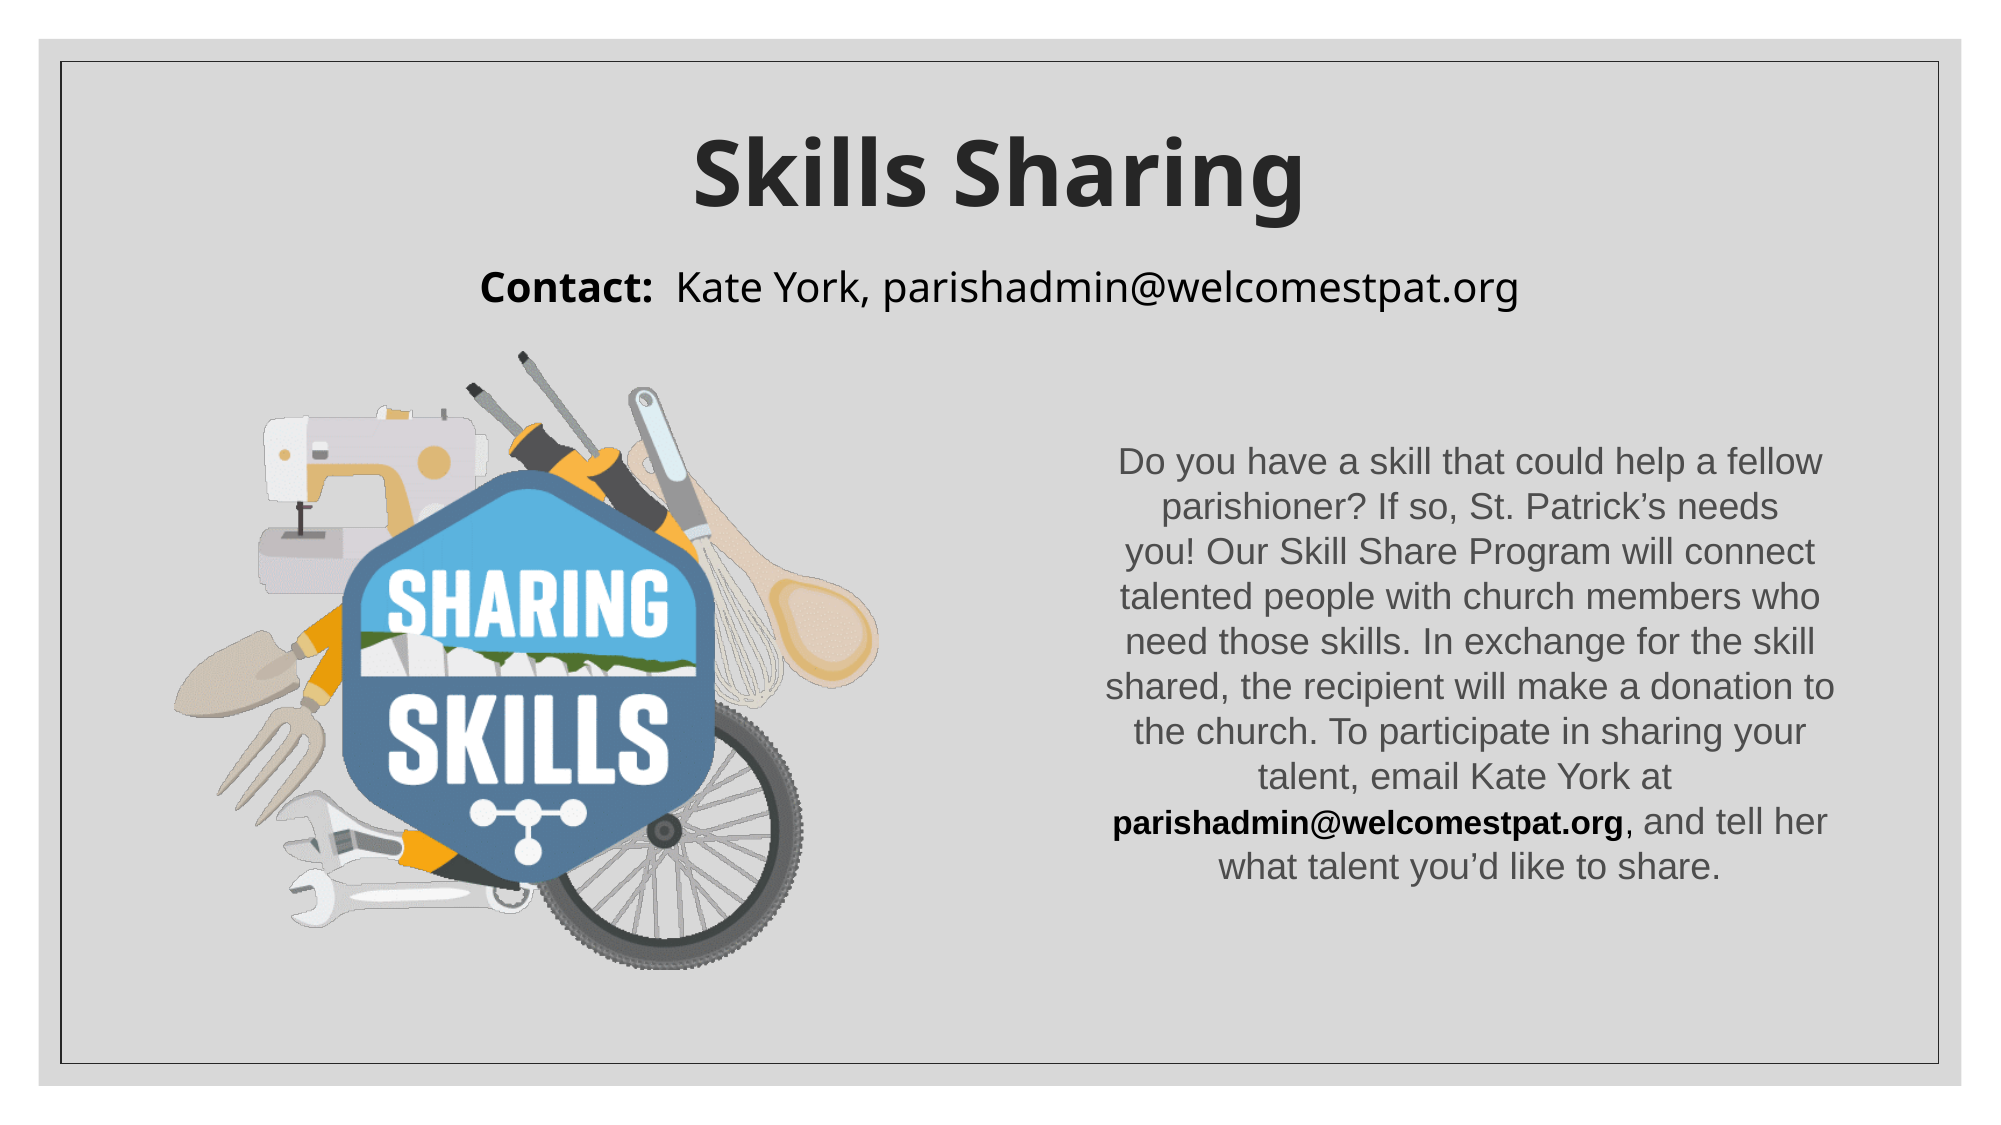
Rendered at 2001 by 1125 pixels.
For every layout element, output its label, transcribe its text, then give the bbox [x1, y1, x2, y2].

title Skills Sharing [174, 105, 1825, 248]
list Contact: Kate York, parishadmin@welcomestpat.org [174, 248, 1825, 977]
text_box Do you have a skill that could help a fellow parishioner? If so, St. Patrick’s needs you! Our Skill Share Program will connect talented people with church members who need those skills. In exchange for the skill shared, the recipient will make a donation to the church. To participate in sharing your talent, email Kate York at parishadmin@welcomestpat.org, and tell her what talent you’d like to share. [1082, 429, 1858, 895]
picture [174, 350, 879, 970]
